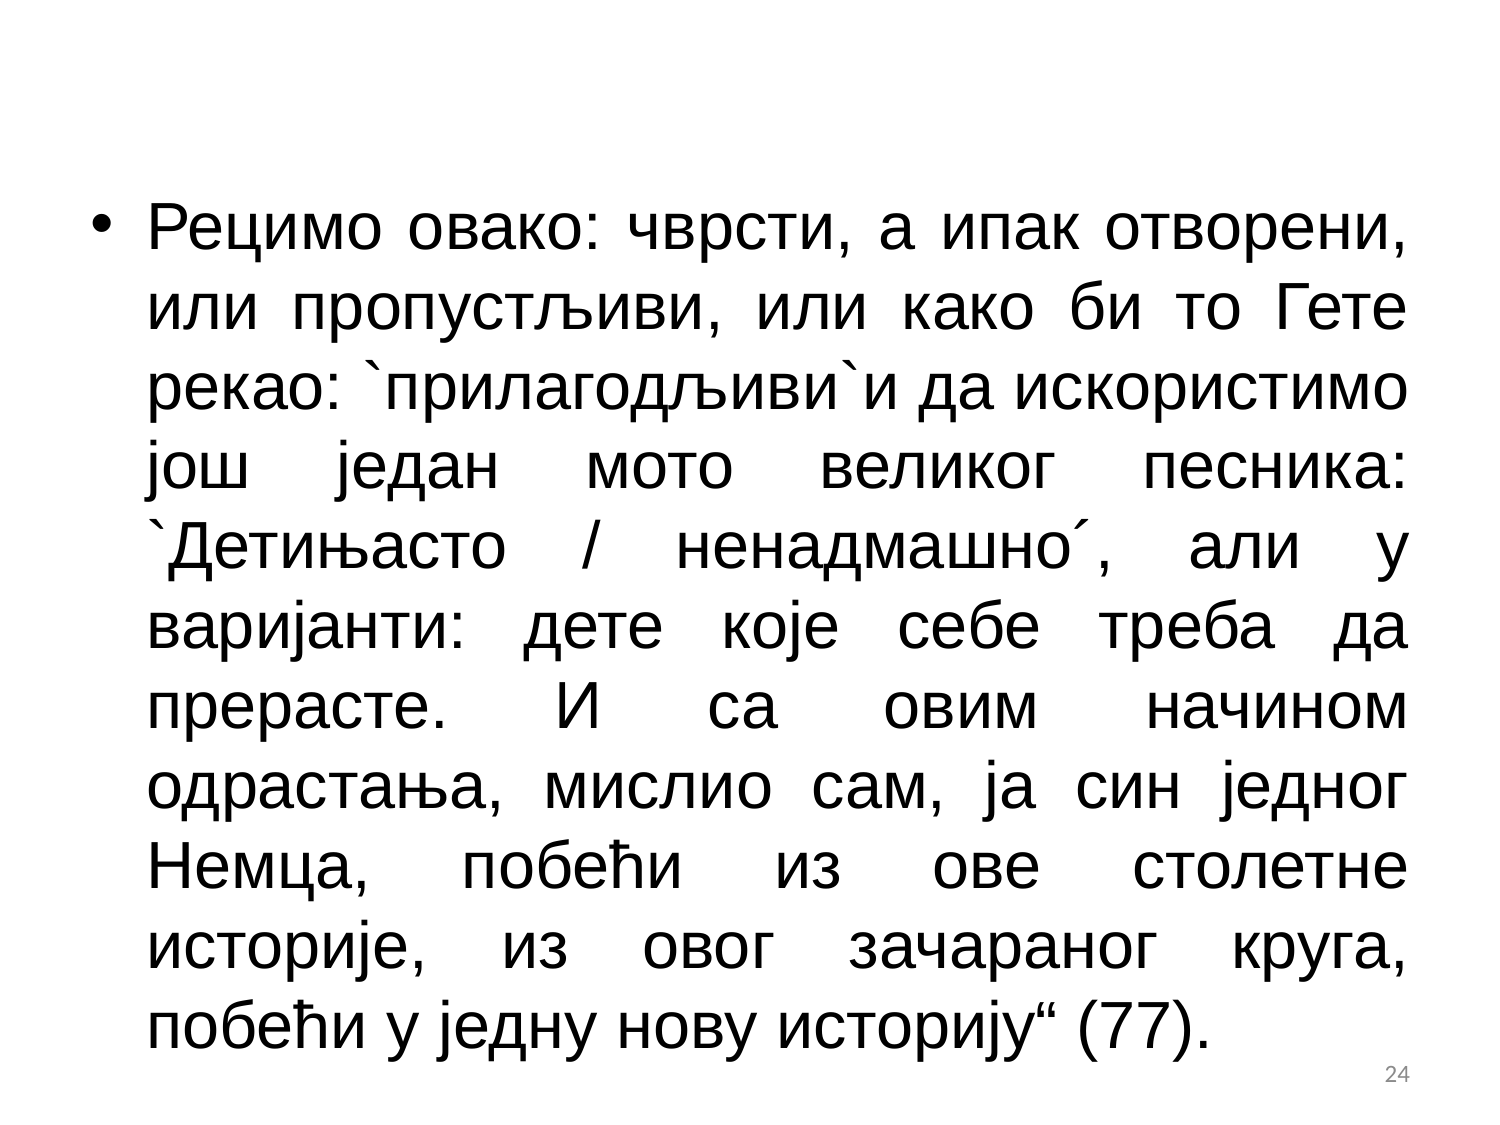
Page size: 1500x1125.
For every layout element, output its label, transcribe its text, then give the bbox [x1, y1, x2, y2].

list Рецимо овако: чврсти, а ипак отворени, или пропустљиви, или како би то Гете рекао: `прилагодљиви`и да искористимо још један мото великог песника: `Детињасто / ненадмашно´, али у варијанти: дете које себе треба да прерасте. И са овим начином одрастања, мислио сам, ја син једног Немца, побећи из ове столетне историје, из овог зачараног круга, побећи у једну нову историју“ (77). [75, 174, 1425, 1063]
slide_number 24 [1074, 1042, 1425, 1103]
